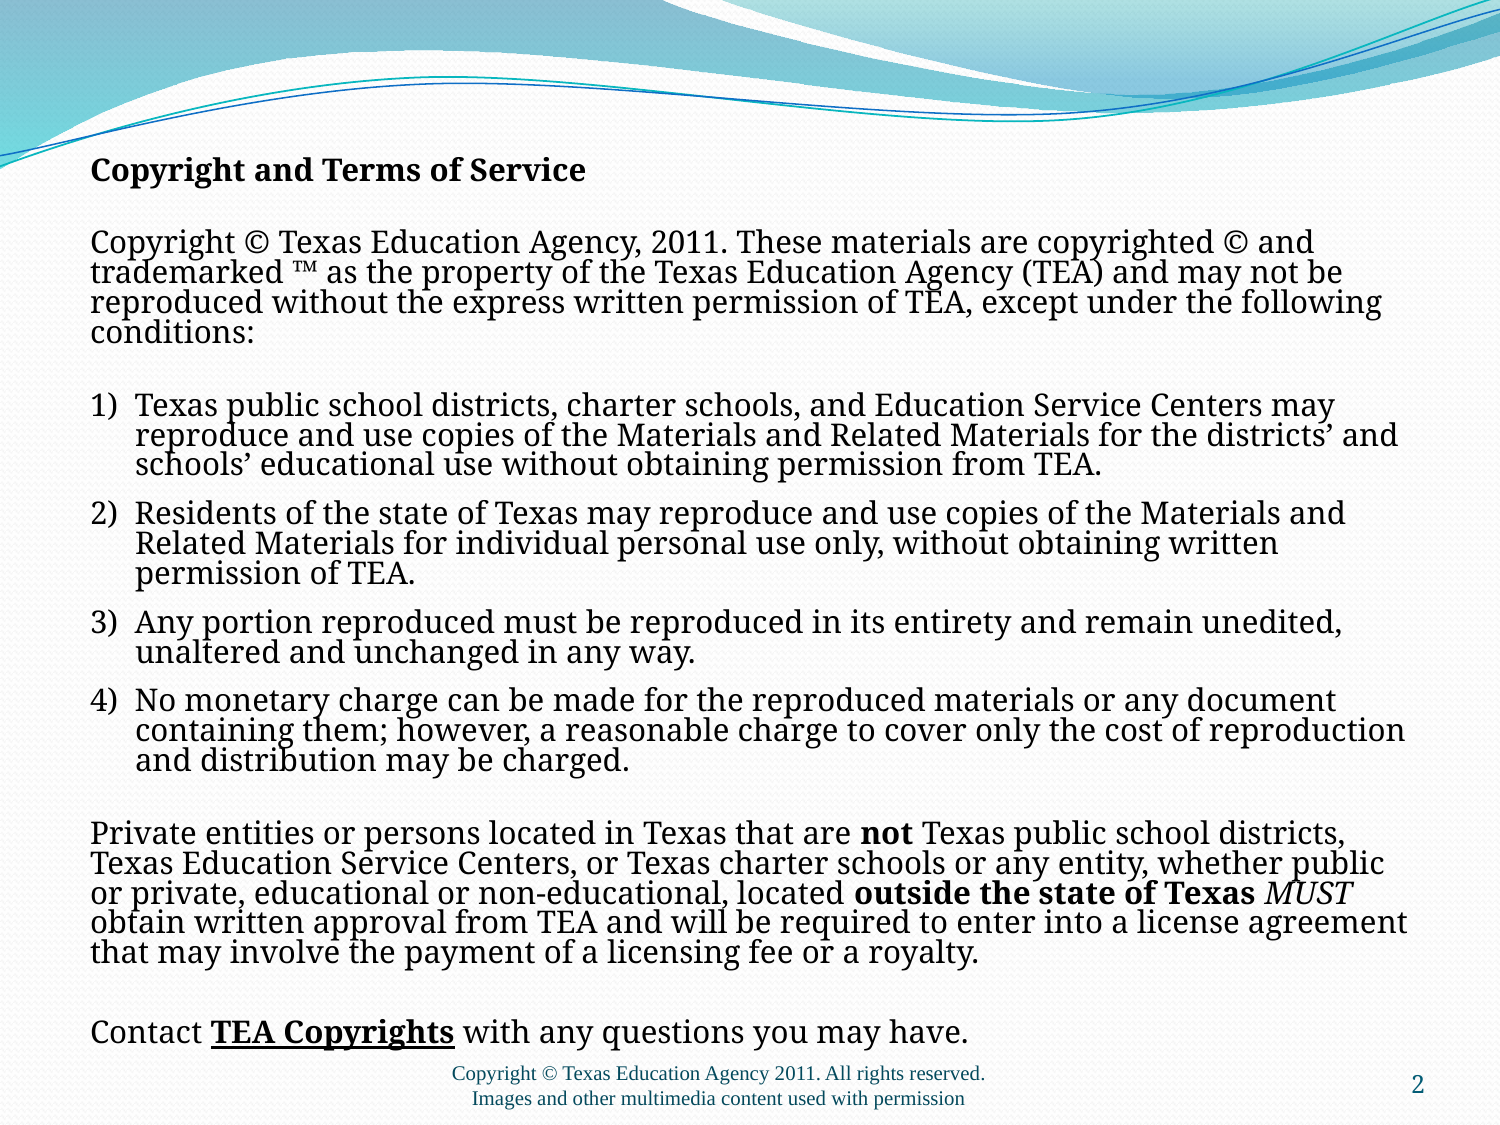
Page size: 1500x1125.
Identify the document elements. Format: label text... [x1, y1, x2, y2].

list Copyright and Terms of Service Copyright © Texas Education Agency, 2011. These materials are copyrighted © and trademarked ™ as the property of the Texas Education Agency (TEA) and may not be reproduced without the express written permission of TEA, except under the following conditions: 1) Texas public school districts, charter schools, and Education Service Centers may reproduce and use copies of the Materials and Related Materials for the districts’ and schools’ educational use without obtaining permission from TEA. 2) Residents of the state of Texas may reproduce and use copies of the Materials and Related Materials for individual personal use only, without obtaining written permission of TEA. 3) Any portion reproduced must be reproduced in its entirety and remain unedited, unaltered and unchanged in any way. 4) No monetary charge can be made for the reproduced materials or any document containing them; however, a reasonable charge to cover only the cost of reproduction and distribution may be charged. Private entities or persons located in Texas that are not Texas public school districts, Texas Education Service Centers, or Texas charter schools or any entity, whether public or private, educational or non-educational, located outside the state of Texas MUST obtain written approval from TEA and will be required to enter into a license agreement that may involve the payment of a licensing fee or a royalty. Contact TEA Copyrights with any questions you may have. [75, 149, 1425, 1038]
footer Copyright © Texas Education Agency 2011. All rights reserved. Images and other multimedia content used with permission [375, 1050, 1063, 1110]
slide_number 2 [1299, 1042, 1425, 1103]
